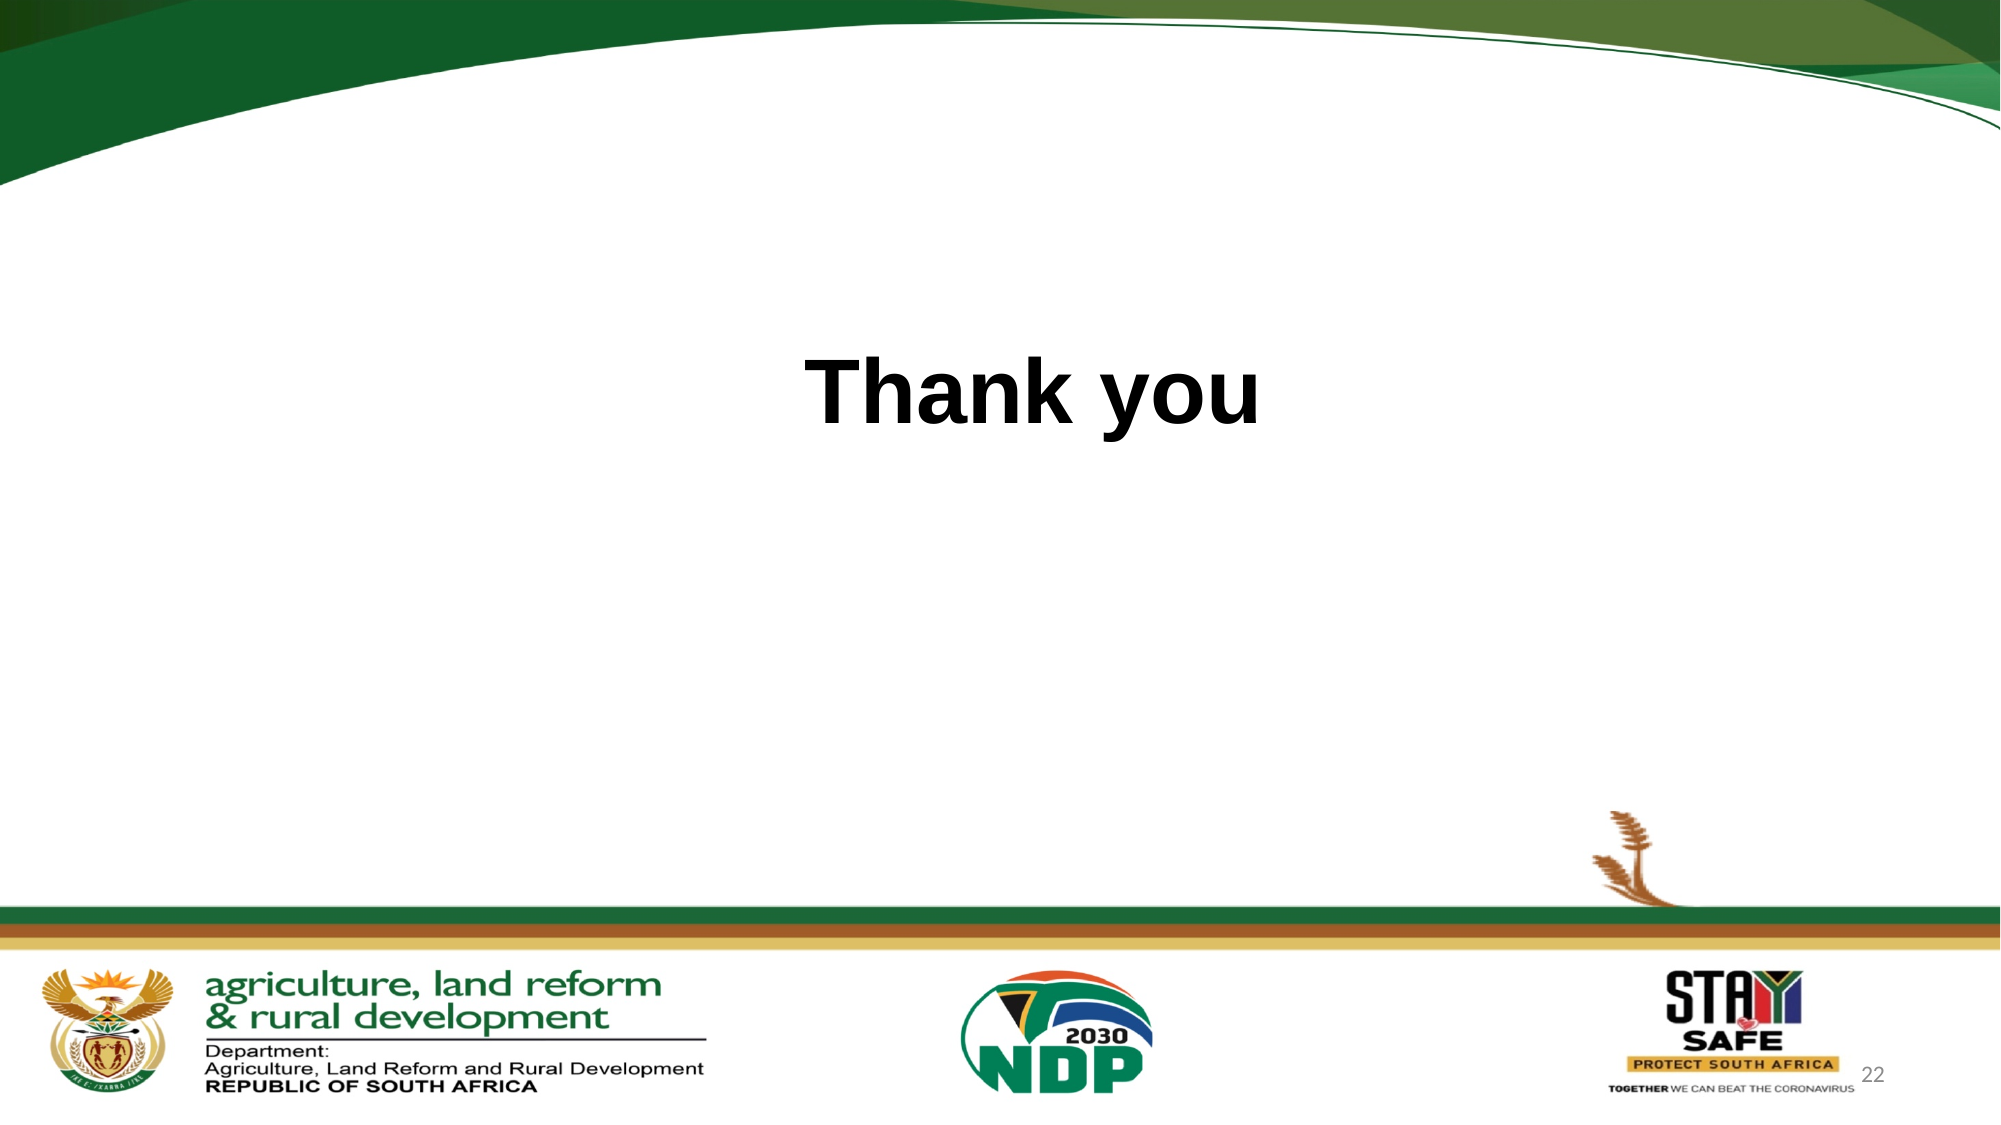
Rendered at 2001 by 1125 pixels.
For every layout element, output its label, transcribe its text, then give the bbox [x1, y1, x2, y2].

picture [0, 0, 2001, 1125]
text_box Thank you [427, 124, 1640, 829]
slide_number 22 [1433, 1042, 1900, 1103]
